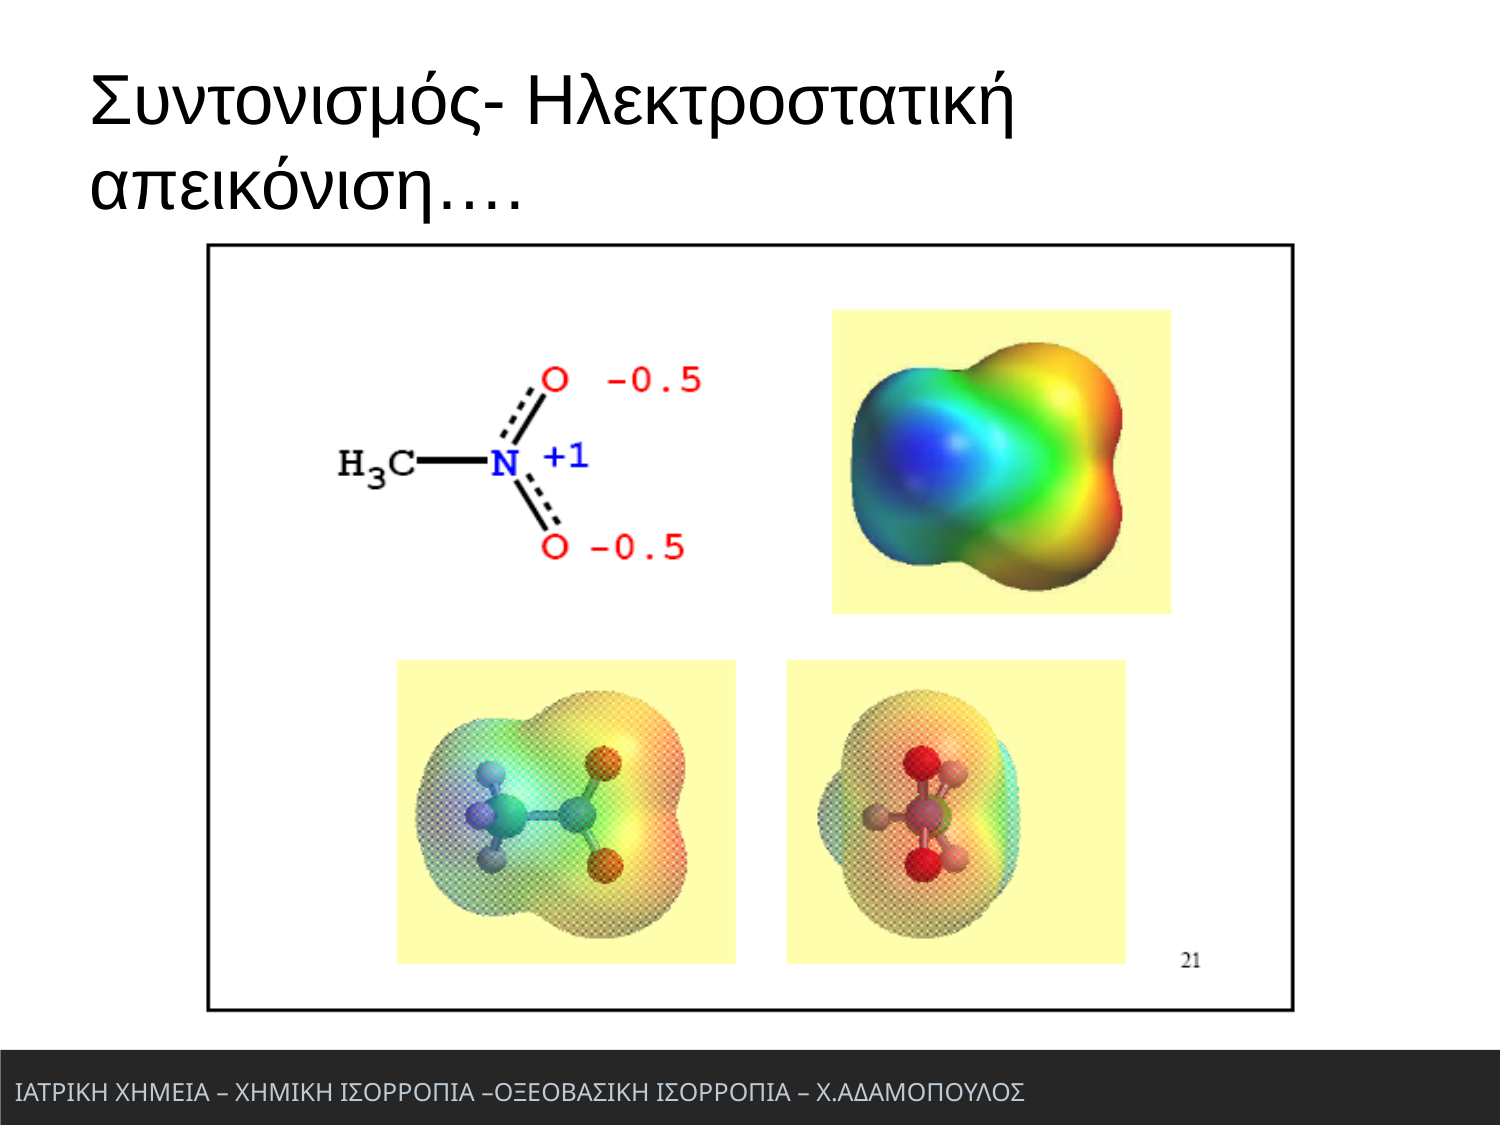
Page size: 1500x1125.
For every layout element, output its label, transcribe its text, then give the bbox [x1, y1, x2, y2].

picture [196, 232, 1304, 1034]
text_box Συντονισμός- Ηλεκτροστατική απεικόνιση…. [74, 45, 1425, 233]
text_box ΙΑΤΡΙΚΗ ΧΗΜΕΙΑ – ΧΗΜΙΚΗ ΙΣΟΡΡΟΠΙΑ –ΟΞΕΟΒΑΣΙΚΗ ΙΣΟΡΡΟΠΙΑ – Χ.ΑΔΑΜΟΠΟΥΛΟΣ [0, 1069, 1198, 1114]
